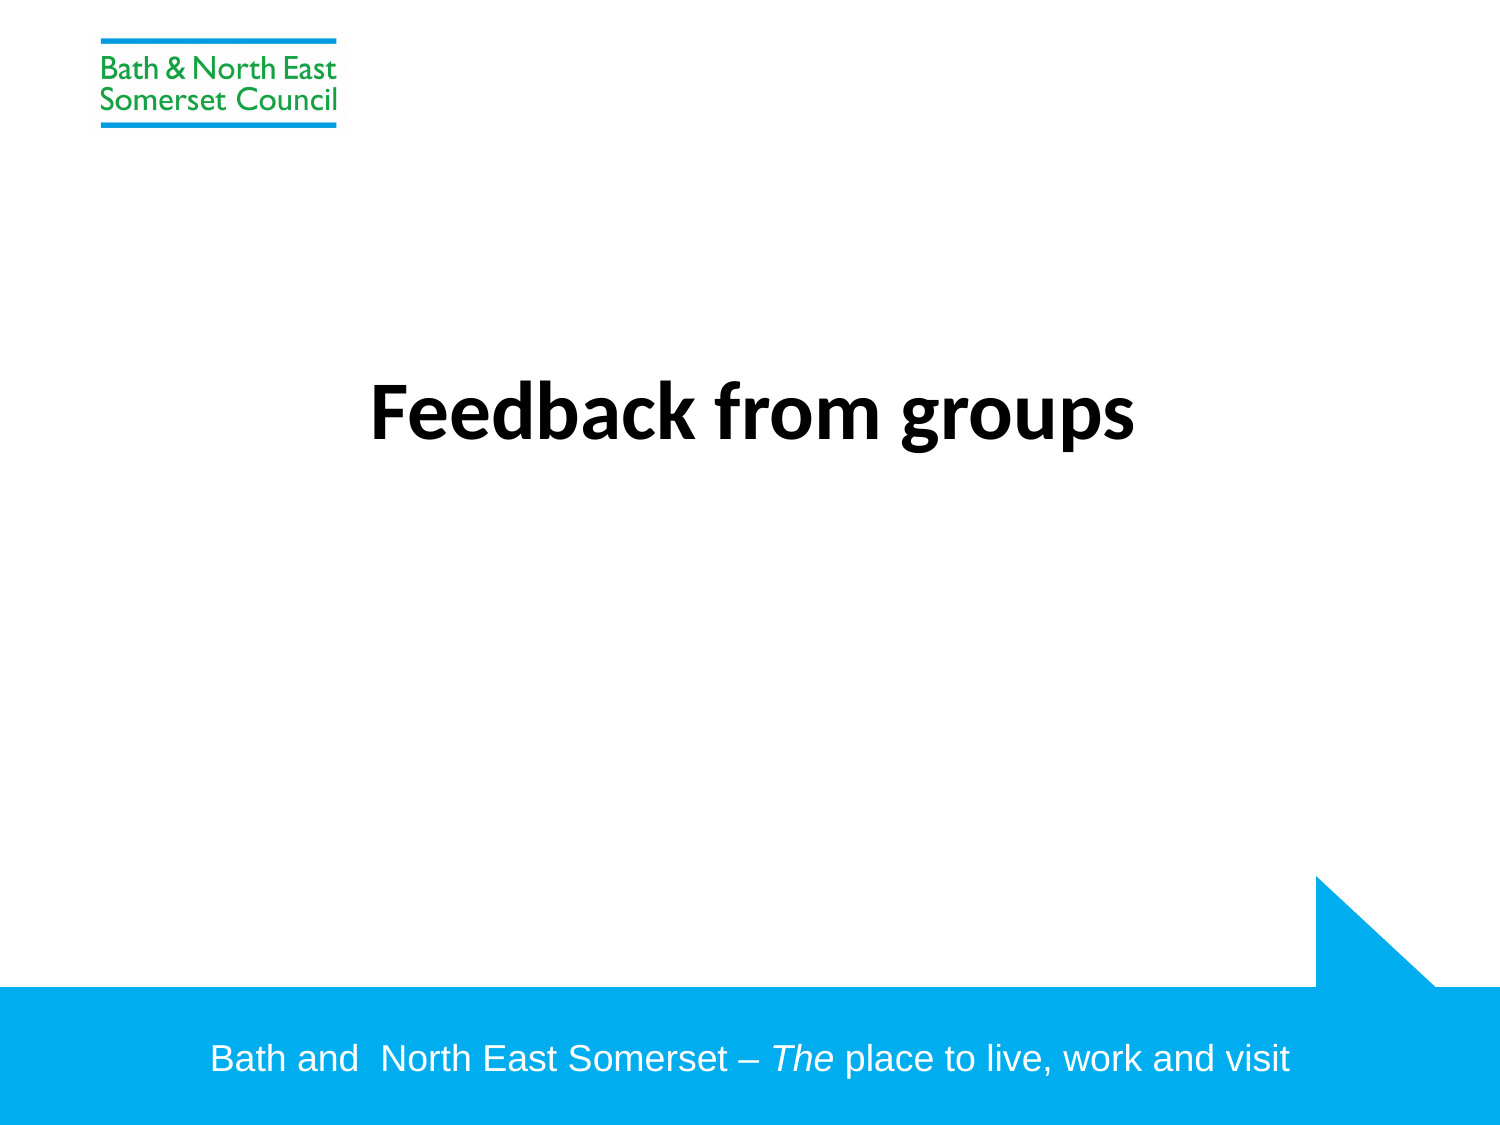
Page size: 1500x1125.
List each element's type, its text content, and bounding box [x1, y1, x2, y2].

title Feedback from groups [73, 341, 1434, 472]
picture [90, 31, 347, 136]
